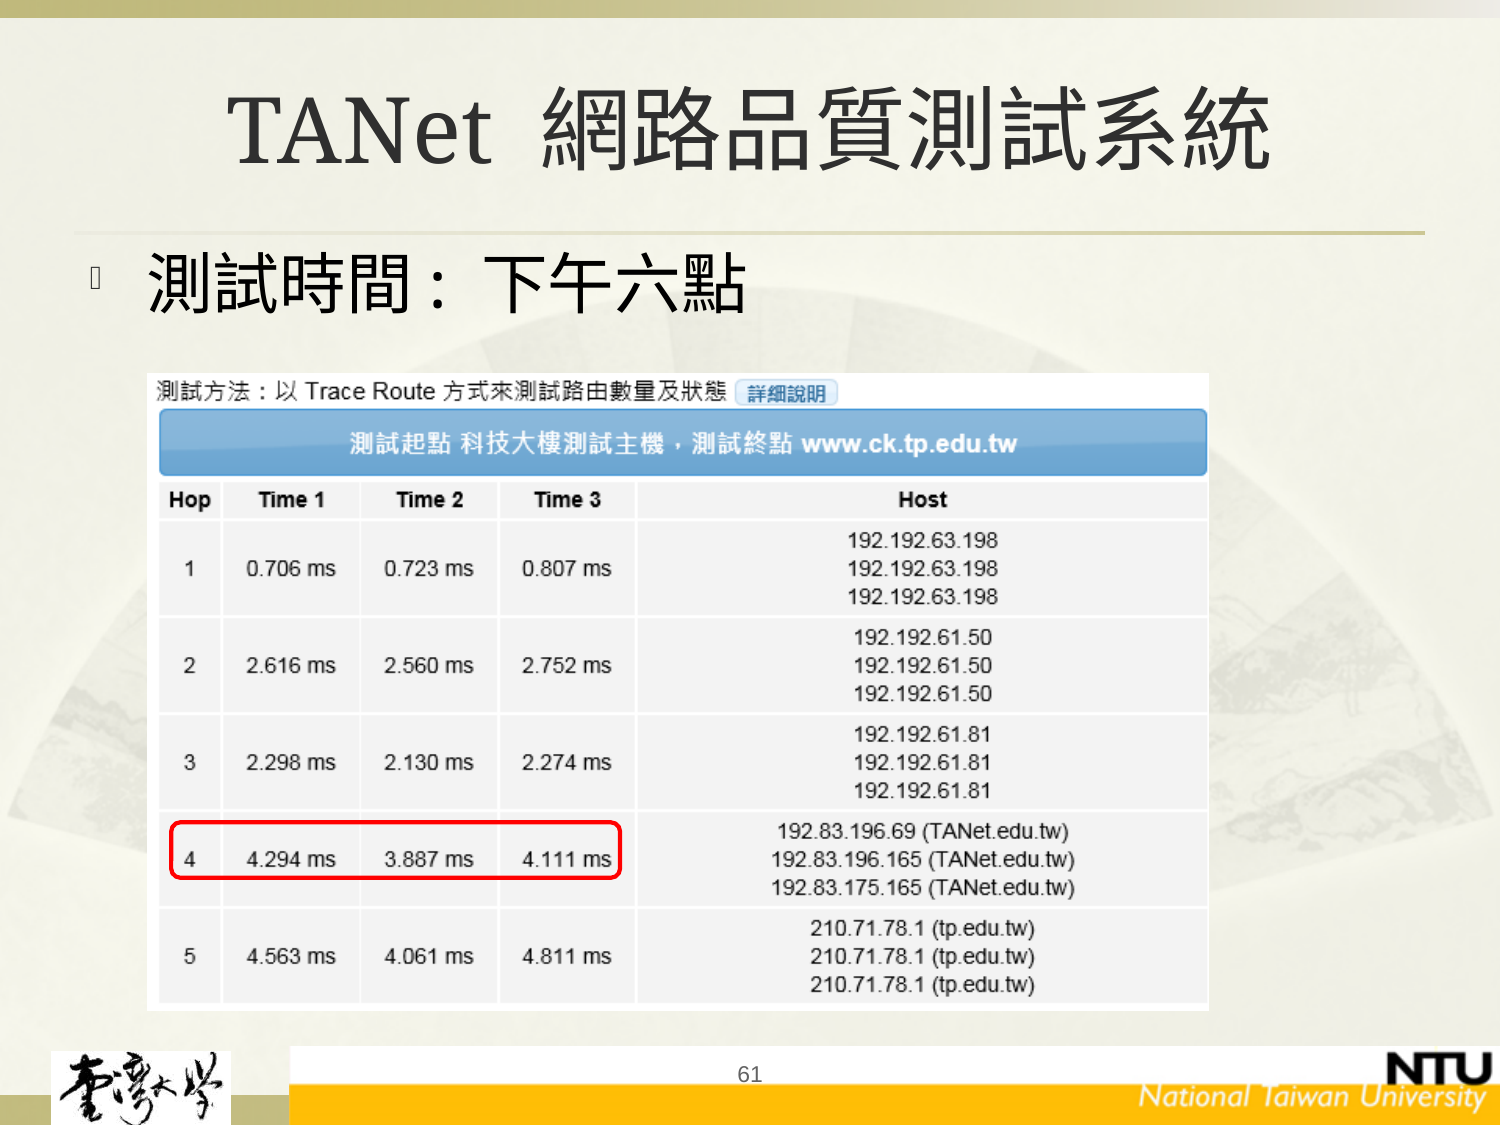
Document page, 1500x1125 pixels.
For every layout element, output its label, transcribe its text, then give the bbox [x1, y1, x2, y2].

list 測試時間: 下午六點 [75, 234, 1425, 1032]
slide_number 61 [675, 1050, 825, 1097]
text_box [147, 372, 1209, 1012]
picture [51, 1051, 231, 1125]
picture [289, 1046, 1500, 1125]
title TANet 網路品質測試系統 [75, 45, 1425, 209]
